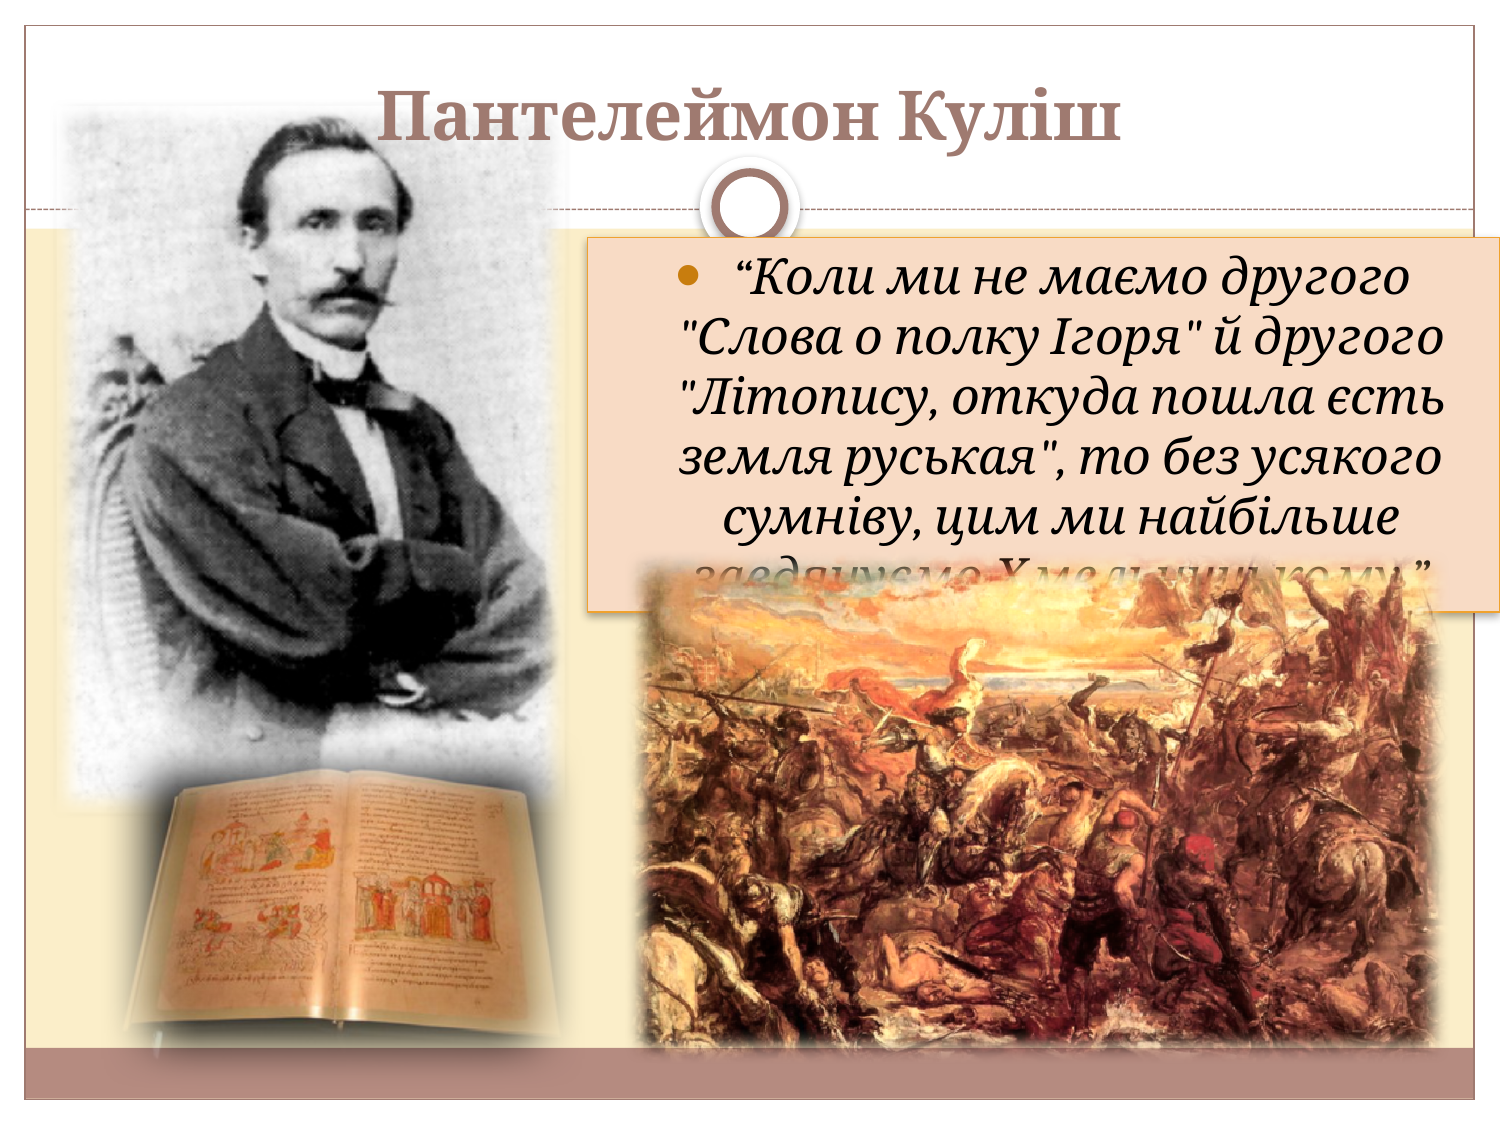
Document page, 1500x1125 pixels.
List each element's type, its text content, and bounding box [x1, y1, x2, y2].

picture [99, 724, 587, 1090]
text_box “Коли ми не маємо другого "Слова о полку Ігоря" й другого "Літопису, откуда пошла єсть земля руськая", то без усякого сумніву, цим ми найбільше завдячуємо Хмельницькому.” [587, 237, 1500, 613]
title Пантелеймон Куліш [49, 37, 1450, 163]
picture [624, 549, 1451, 1064]
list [49, 99, 572, 819]
